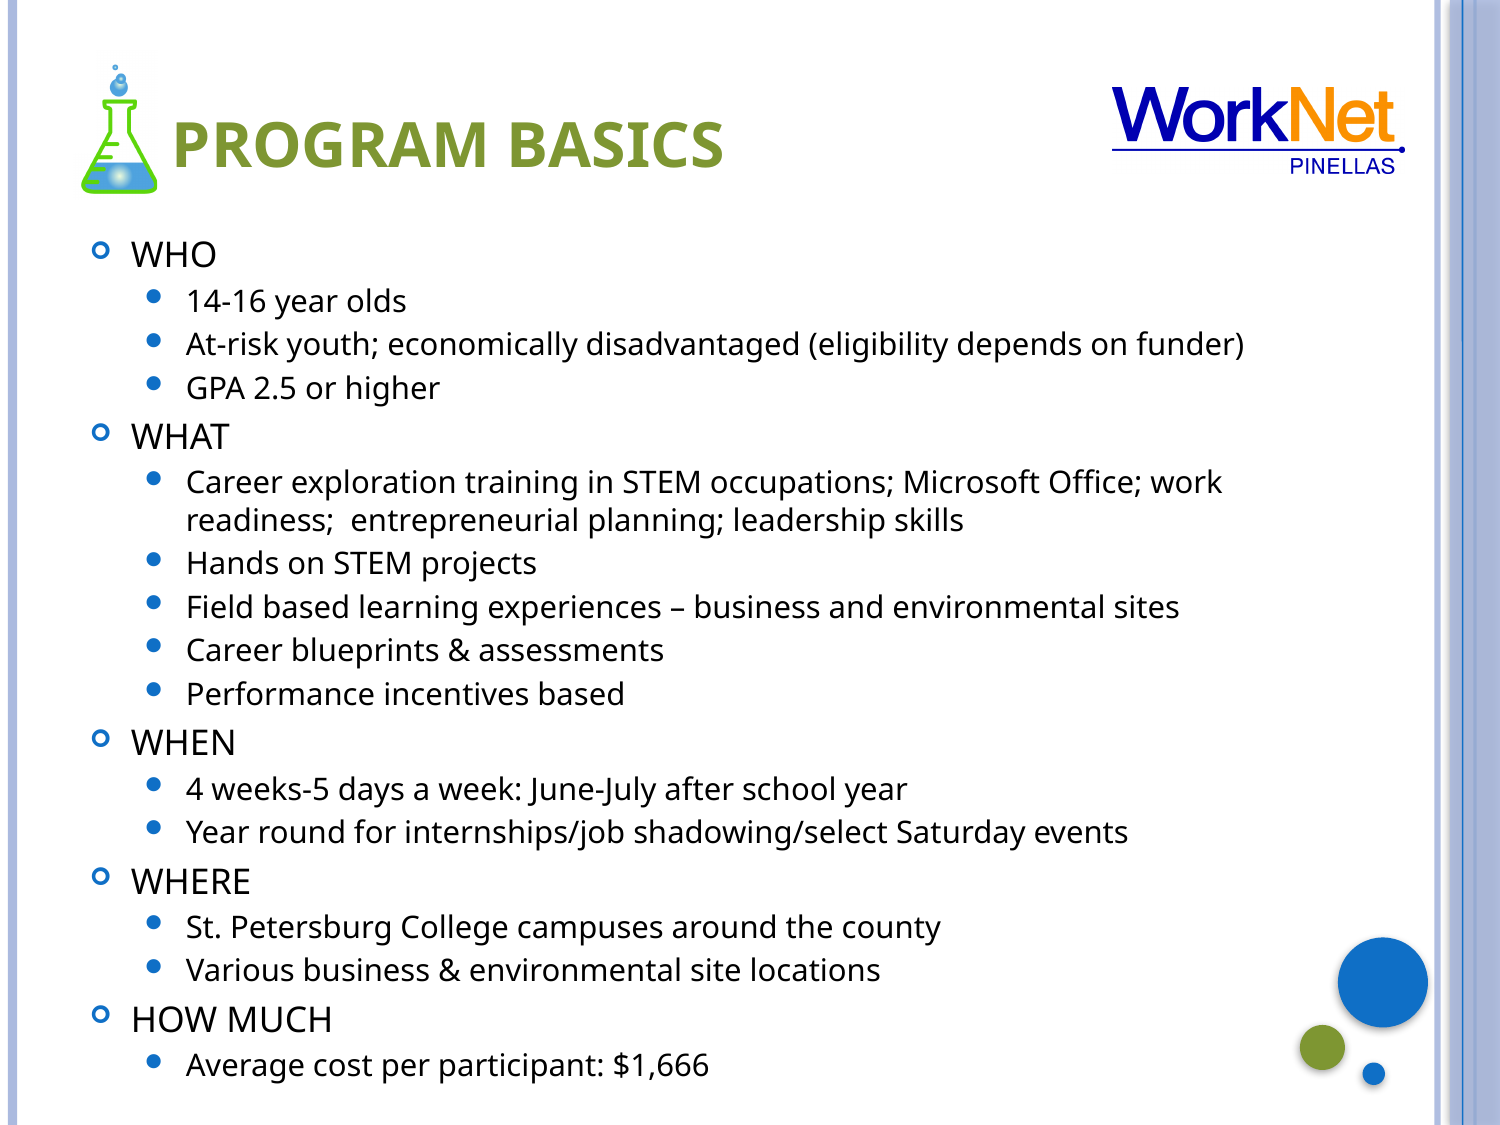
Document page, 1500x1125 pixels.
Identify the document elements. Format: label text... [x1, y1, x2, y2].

picture [1308, 87, 1405, 174]
title Program Basics [157, 54, 1308, 188]
list WHO 14-16 year olds At-risk youth; economically disadvantaged (eligibility depends on funder) GPA 2.5 or higher WHAT Career exploration training in STEM occupations; Microsoft Office; work readiness; entrepreneurial planning; leadership skills Hands on STEM projects Field based learning experiences – business and environmental sites Career blueprints & assessments Performance incentives based WHEN 4 weeks-5 days a week: June-July after school year Year round for internships/job shadowing/select Saturday events WHERE St. Petersburg College campuses around the county Various business & environmental site locations HOW MUCH Average cost per participant: $1,666 [75, 224, 1300, 1100]
picture [73, 50, 158, 200]
